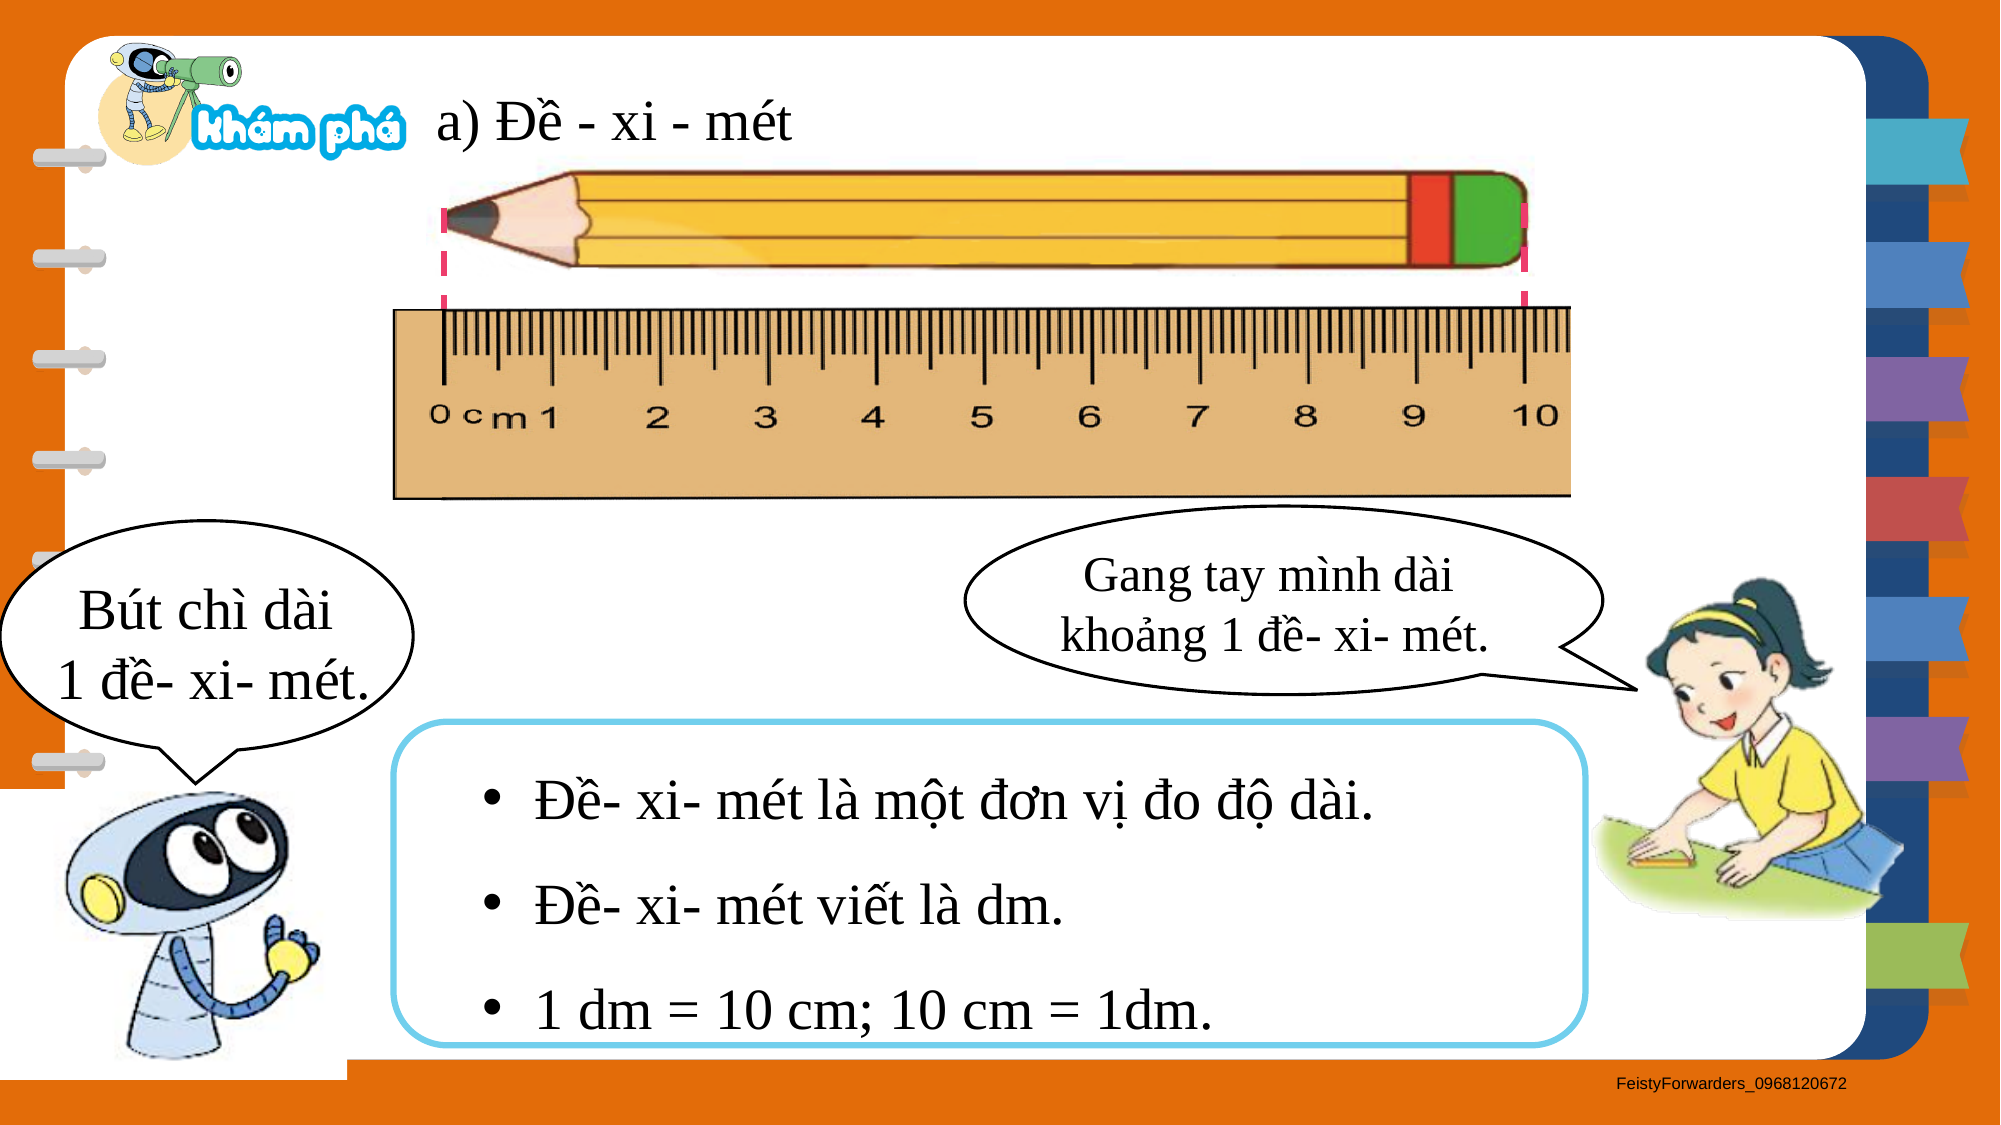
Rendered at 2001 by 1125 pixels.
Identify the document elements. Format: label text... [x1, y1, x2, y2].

text_box Đề- xi- mét là một đơn vị đo độ dài. Đề- xi- mét viết là dm. 1 dm = 10 cm; 10 cm = 1dm. [452, 721, 1586, 1046]
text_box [875, 505, 1914, 944]
picture [86, 17, 1572, 538]
text_box a) Đề - xi - mét [421, 74, 842, 138]
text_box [0, 520, 448, 1080]
